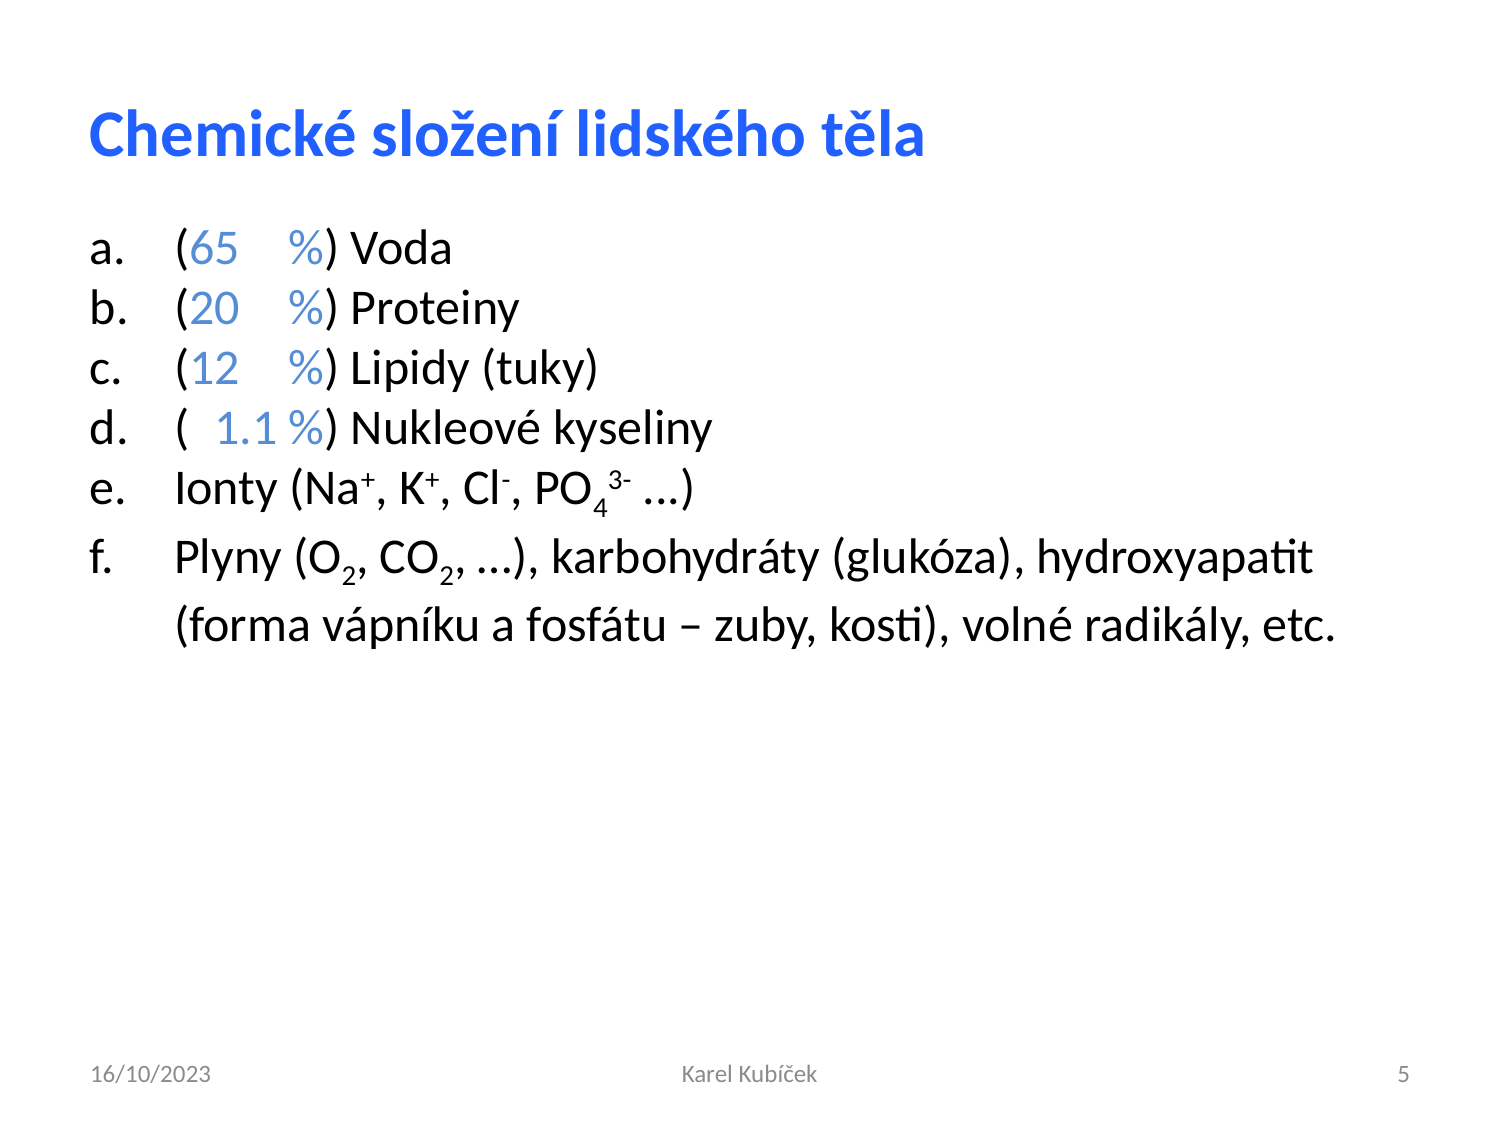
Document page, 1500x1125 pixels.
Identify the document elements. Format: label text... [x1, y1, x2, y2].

slide_number 5 [1074, 1042, 1425, 1103]
text_box Chemické složení lidského těla (65.0 %) Voda (20.0 %) Proteiny (12.0 %) Lipidy (tuky) (01.1 %) Nukleové kyseliny Ionty (Na+, K+, Cl-, PO43- ...) Plyny (O2, CO2, …), karbohydráty (glukóza), hydroxyapatit (forma vápníku a fosfátu – zuby, kosti), volné radikály, etc. [74, 82, 1460, 704]
footer Karel Kubíček [512, 1042, 988, 1103]
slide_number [75, 1042, 425, 1103]
